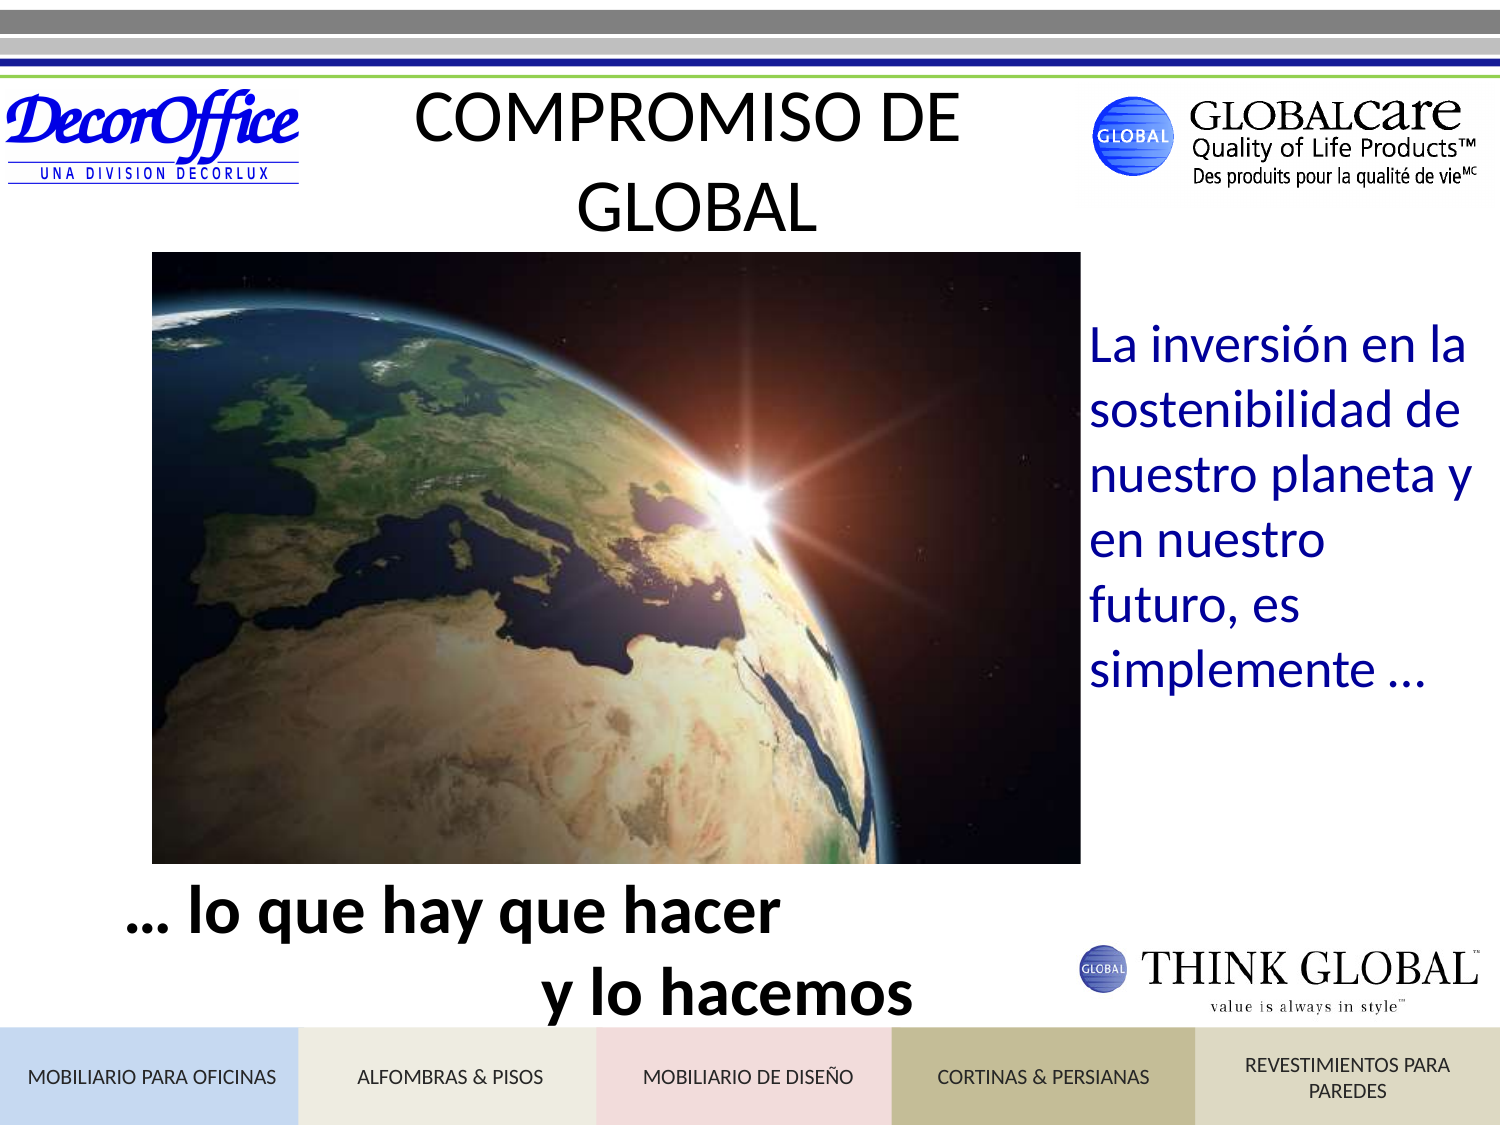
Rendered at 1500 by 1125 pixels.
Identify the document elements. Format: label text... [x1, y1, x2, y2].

picture [1075, 81, 1495, 209]
picture [151, 252, 1081, 865]
picture [1068, 928, 1490, 1024]
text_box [0, 1026, 1500, 1125]
text_box … lo que hay que hacer y lo hacemos [109, 857, 928, 1025]
picture [5, 89, 299, 184]
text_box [0, 9, 1500, 79]
text_box La inversión en la sostenibilidad de nuestro planeta y en nuestro futuro, es simplemente … [1086, 301, 1490, 706]
text_box COMPROMISO DE GLOBAL [290, 87, 1105, 254]
